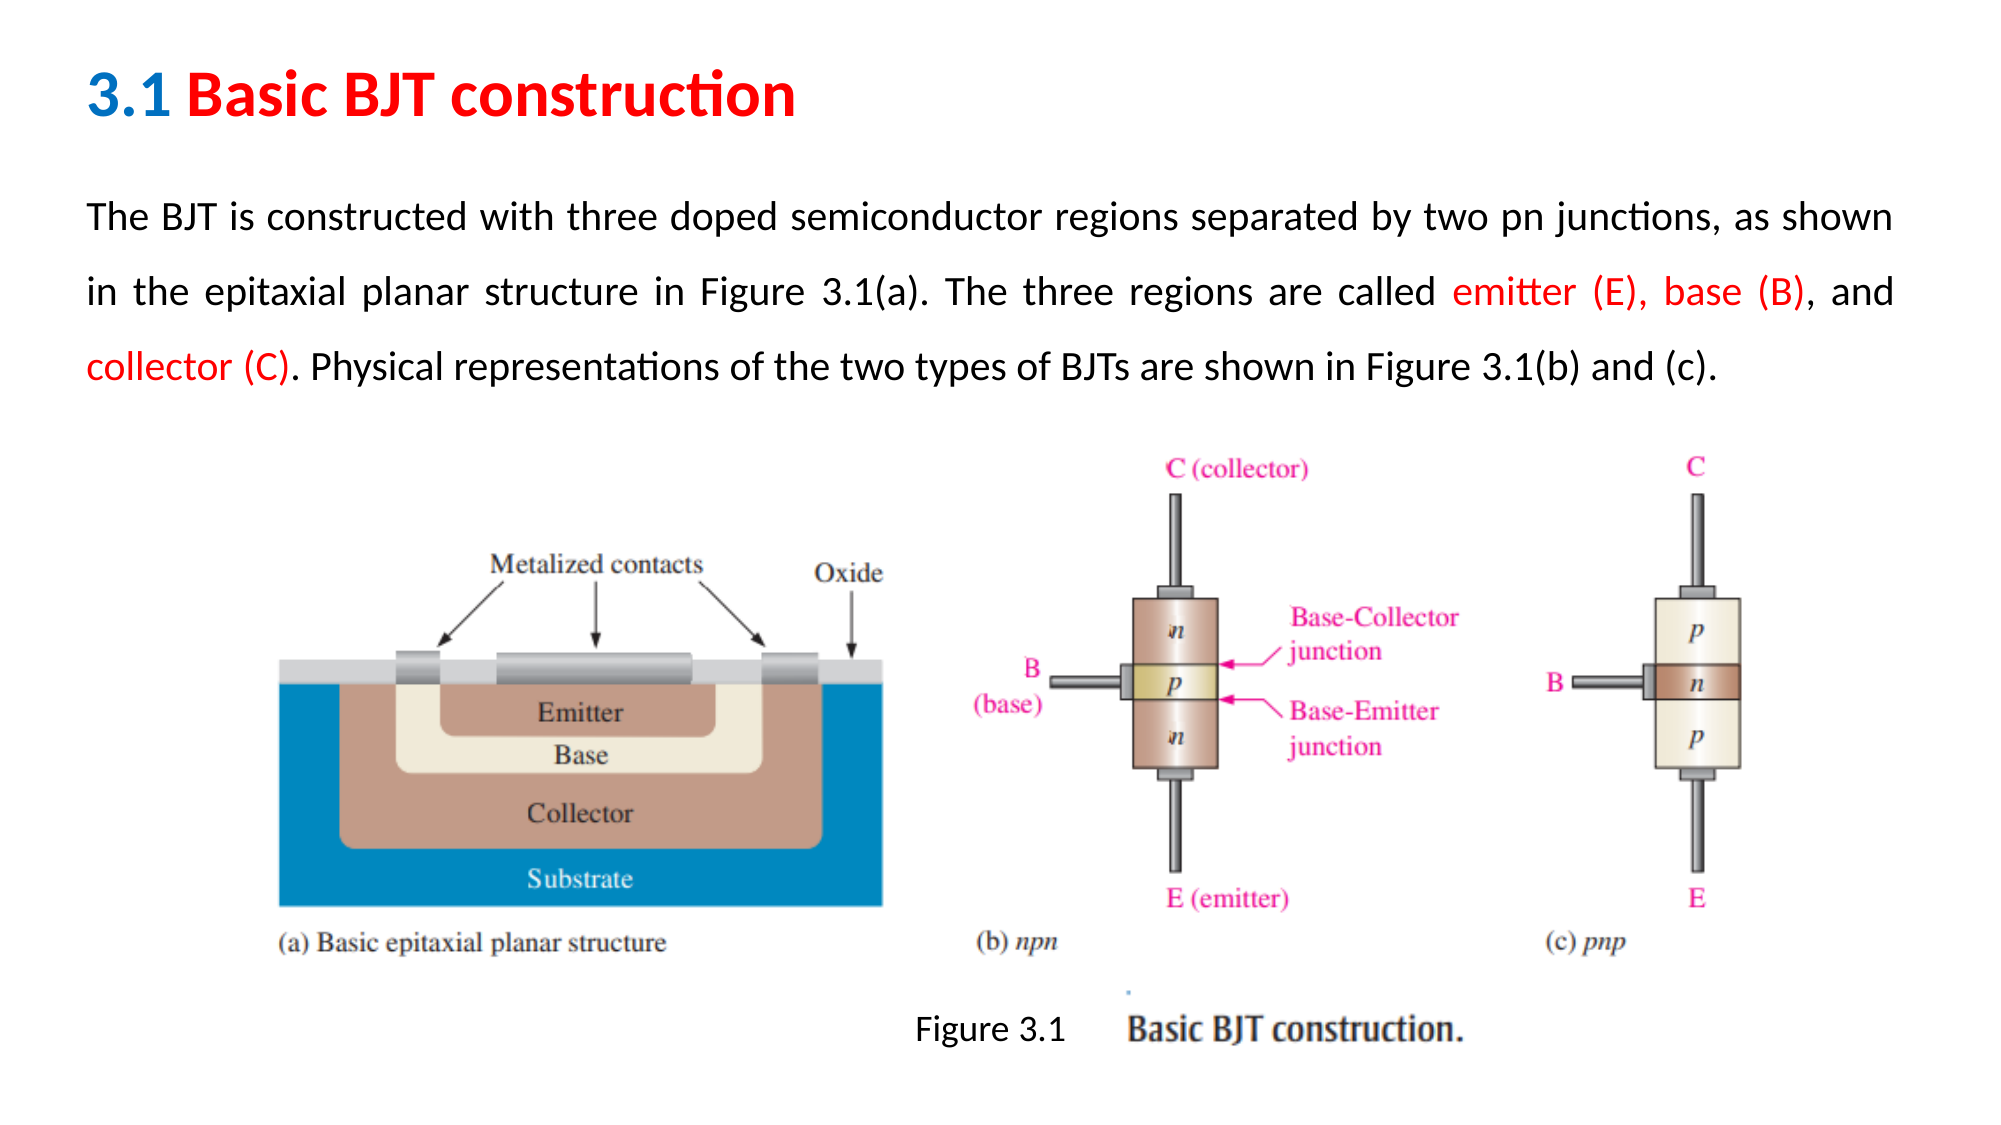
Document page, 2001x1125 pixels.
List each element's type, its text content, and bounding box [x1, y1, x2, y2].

picture [195, 416, 1786, 1065]
text_box 3.1 Basic BJT construction [71, 42, 890, 137]
text_box The BJT is constructed with three doped semiconductor regions separated by two pn junctions, as shown in the epitaxial planar structure in Figure 3.1(a). The three regions are called emitter (E), base (B), and collector (C). Physical representations of the two types of BJTs are shown in Figure 3.1(b) and (c). [71, 156, 1910, 396]
text_box Figure 3.1 [900, 996, 1081, 1057]
